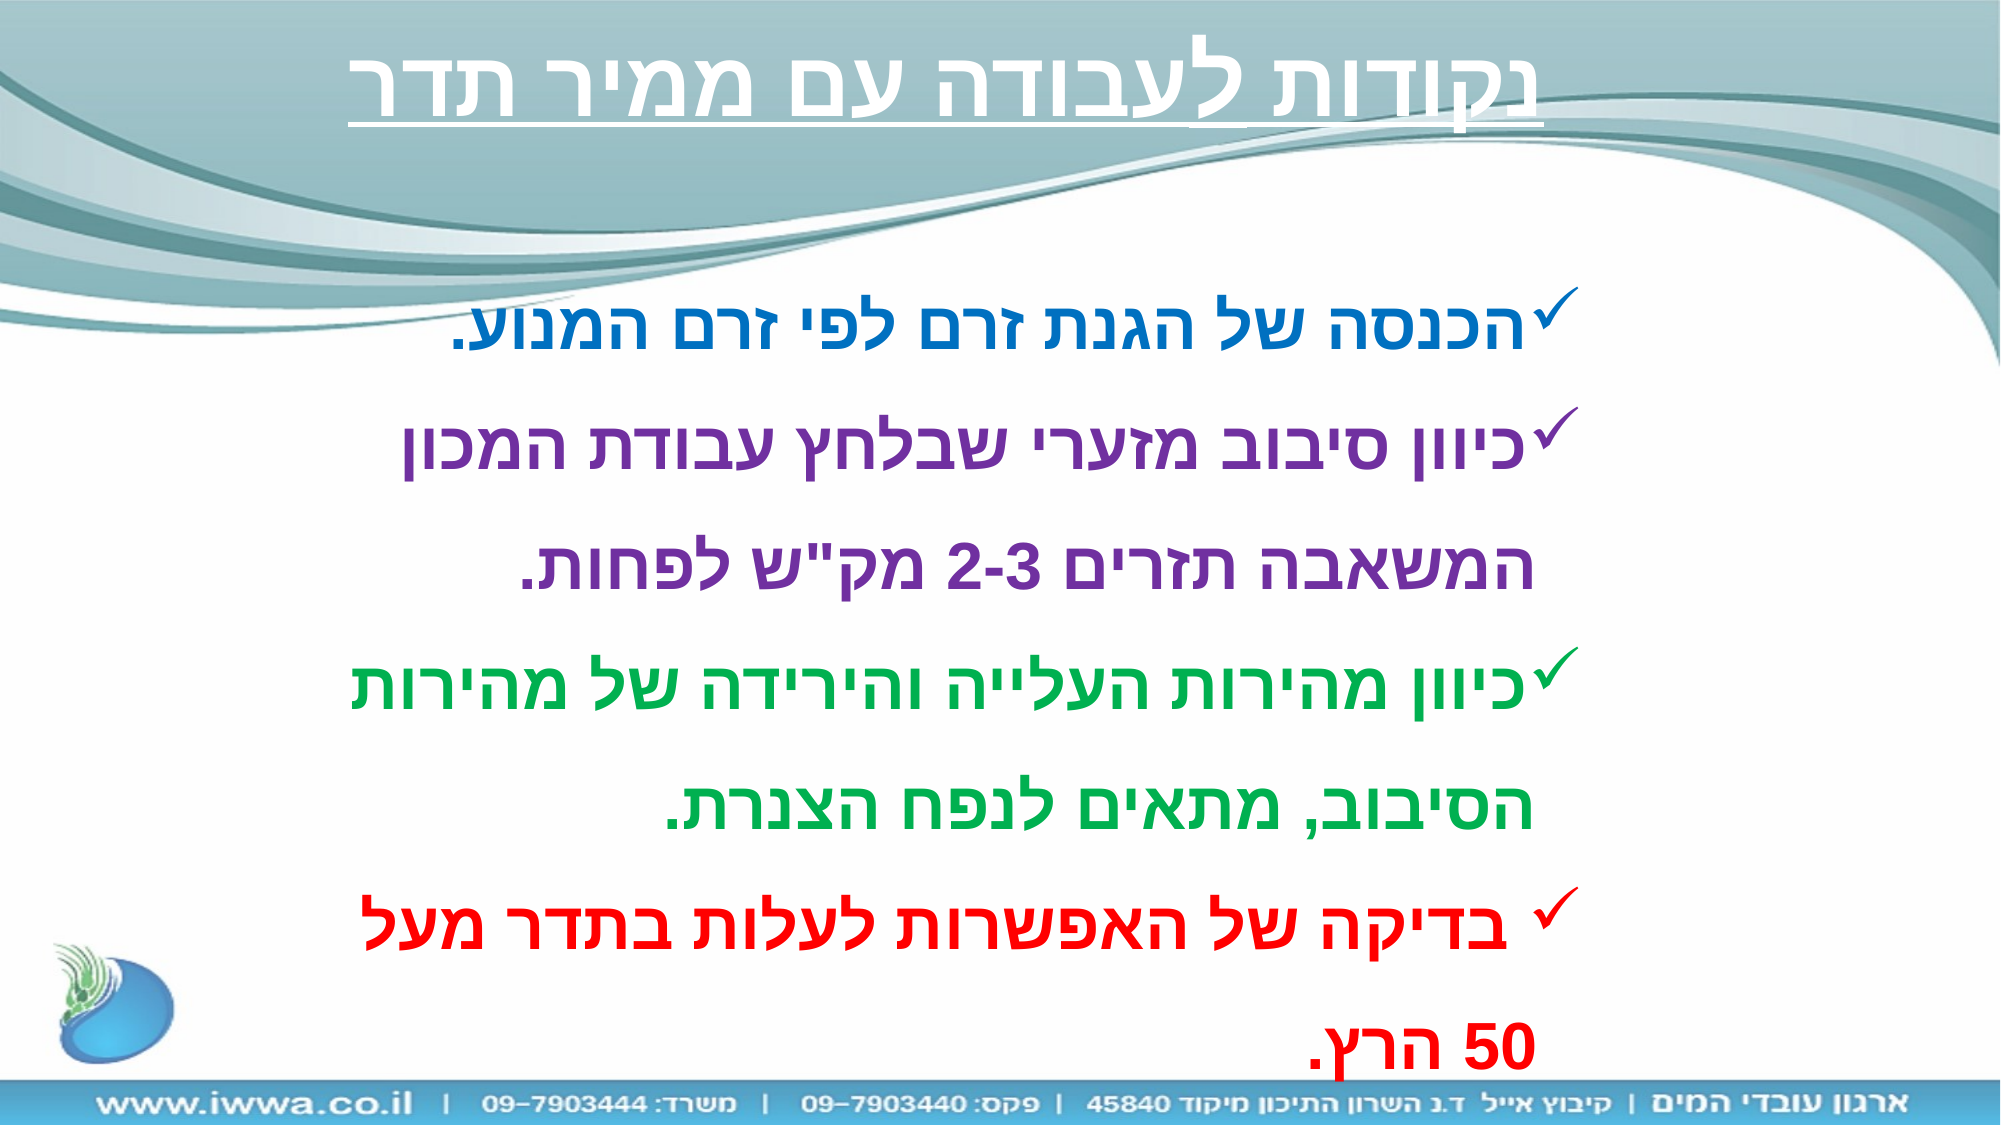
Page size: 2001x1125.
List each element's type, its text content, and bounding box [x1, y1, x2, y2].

title נקודות לעבודה עם ממיר תדר [99, 45, 1793, 109]
picture [0, 0, 2001, 1125]
text_box הכנסה של הגנת זרם לפי זרם המנוע. כיוון סיבוב מזערי שבלחץ עבודת המכון המשאבה תזרים 2-3 מק"ש לפחות. כיוון מהירות העלייה והירידה של מהירות הסיבוב, מתאים לנפח הצנרת. בדיקה של האפשרות לעלות בתדר מעל 50 הרץ. [254, 235, 1599, 1090]
